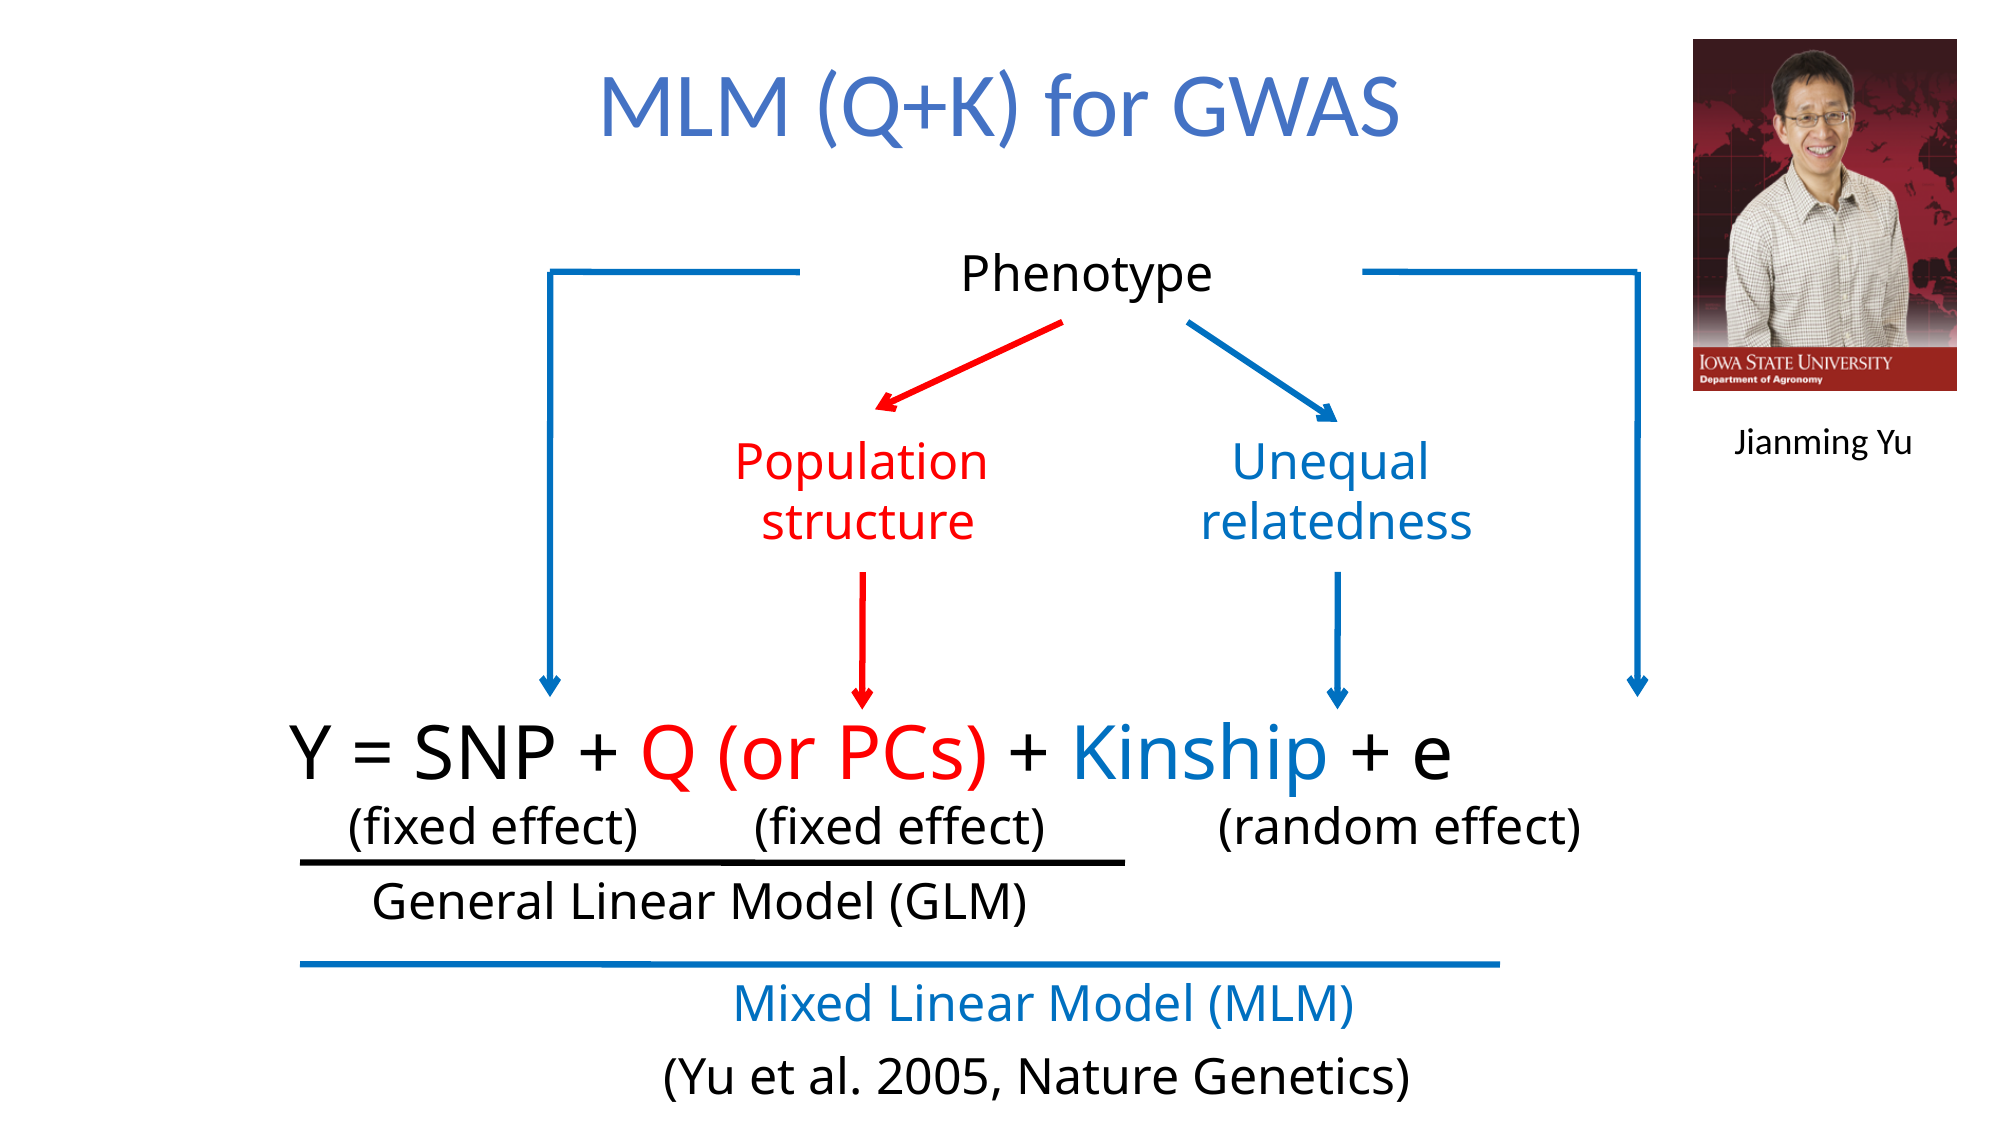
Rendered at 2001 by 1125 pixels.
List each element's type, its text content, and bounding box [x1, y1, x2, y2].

text_box (Yu et al. 2005, Nature Genetics) [575, 1037, 1500, 1113]
title MLM (Q+K) for GWAS [324, 12, 1675, 200]
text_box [874, 321, 1063, 410]
text_box Jianming Yu [1691, 409, 1957, 470]
text_box Population structure [712, 421, 1025, 557]
text_box (random effect) [1174, 787, 1625, 863]
picture [1693, 39, 1957, 391]
text_box Y = SNP + Q (or PCs) + Kinship + e [275, 696, 1725, 802]
text_box Phenotype [787, 234, 1388, 310]
text_box General Linear Model (GLM) [300, 866, 1100, 938]
text_box Unequal relatedness [1175, 421, 1500, 557]
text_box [1187, 321, 1338, 422]
text_box (fixed effect) [699, 787, 1100, 859]
text_box (fixed effect) [299, 787, 688, 862]
text_box Mixed Linear Model (MLM) [637, 968, 1450, 1037]
